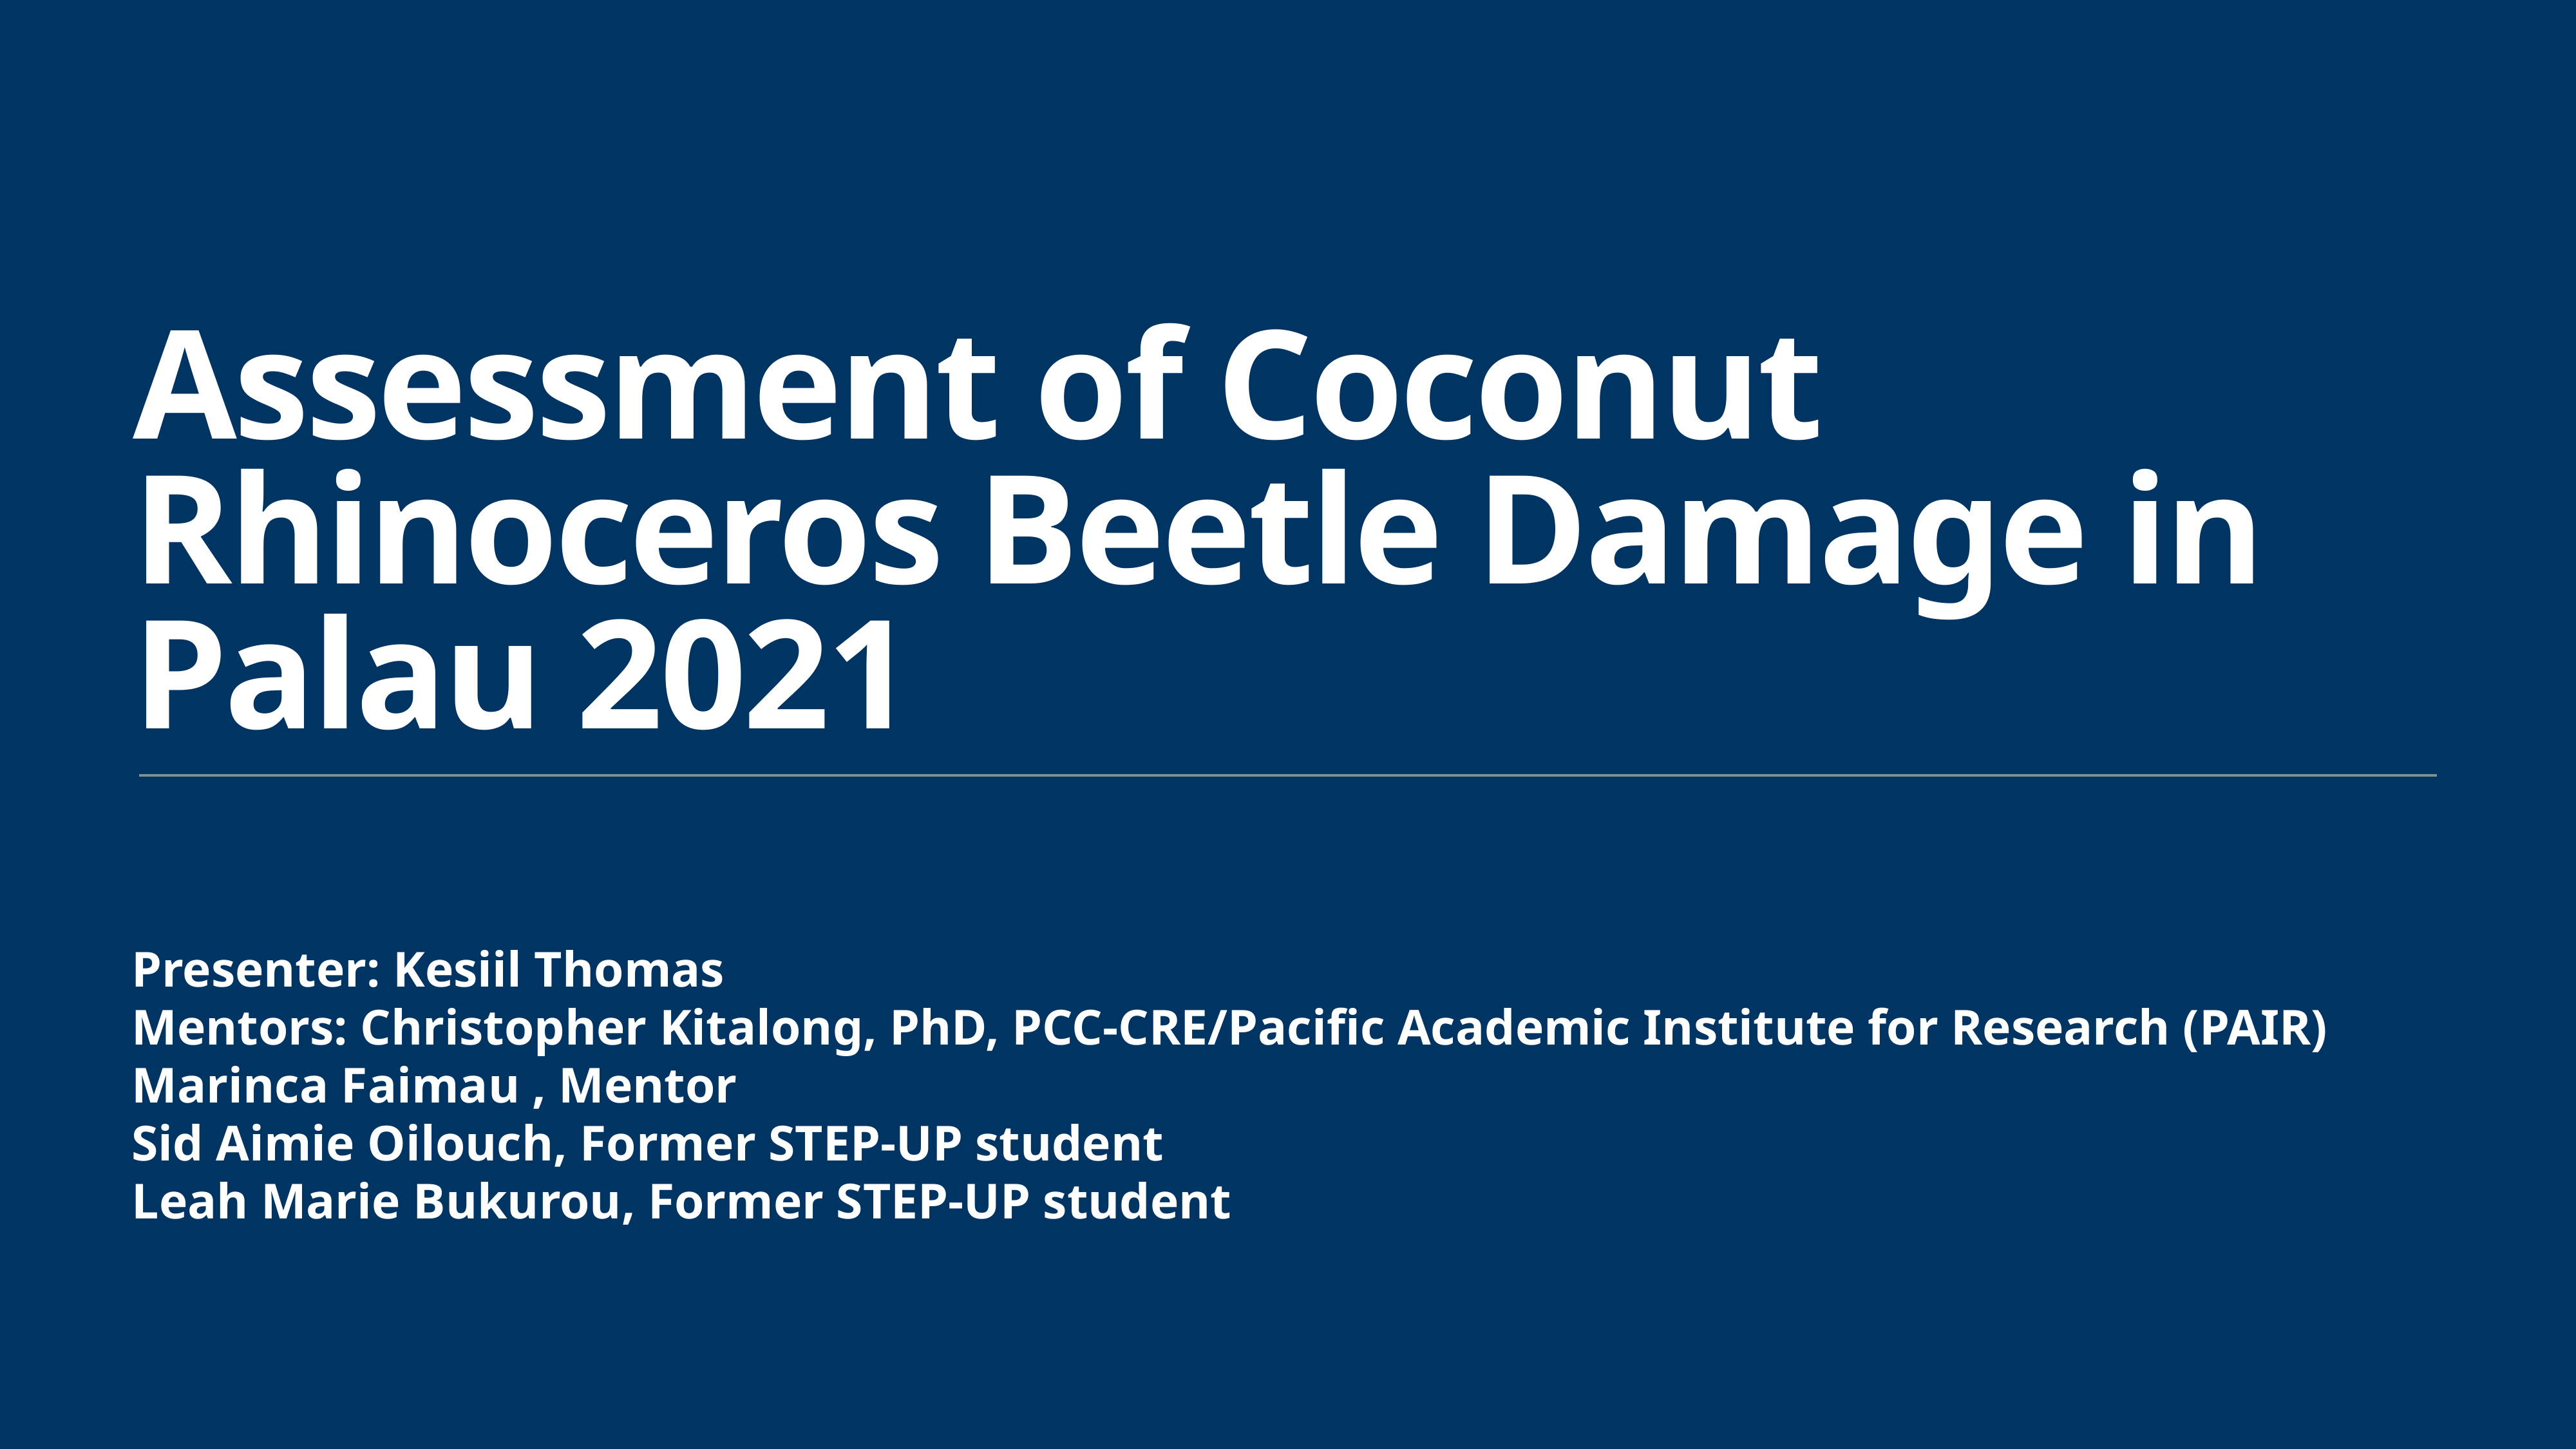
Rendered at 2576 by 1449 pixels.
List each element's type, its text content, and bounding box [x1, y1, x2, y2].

list Presenter: Kesiil Thomas Mentors: Christopher Kitalong, PhD, PCC-CRE/Pacific Academic Institute for Research (PAIR) Marinca Faimau , Mentor Sid Aimie Oilouch, Former STEP-UP student Leah Marie Bukurou, Former STEP-UP student [126, 933, 2448, 1320]
title Assessment of Coconut Rhinoceros Beetle Damage in Palau 2021 [127, 271, 2449, 764]
